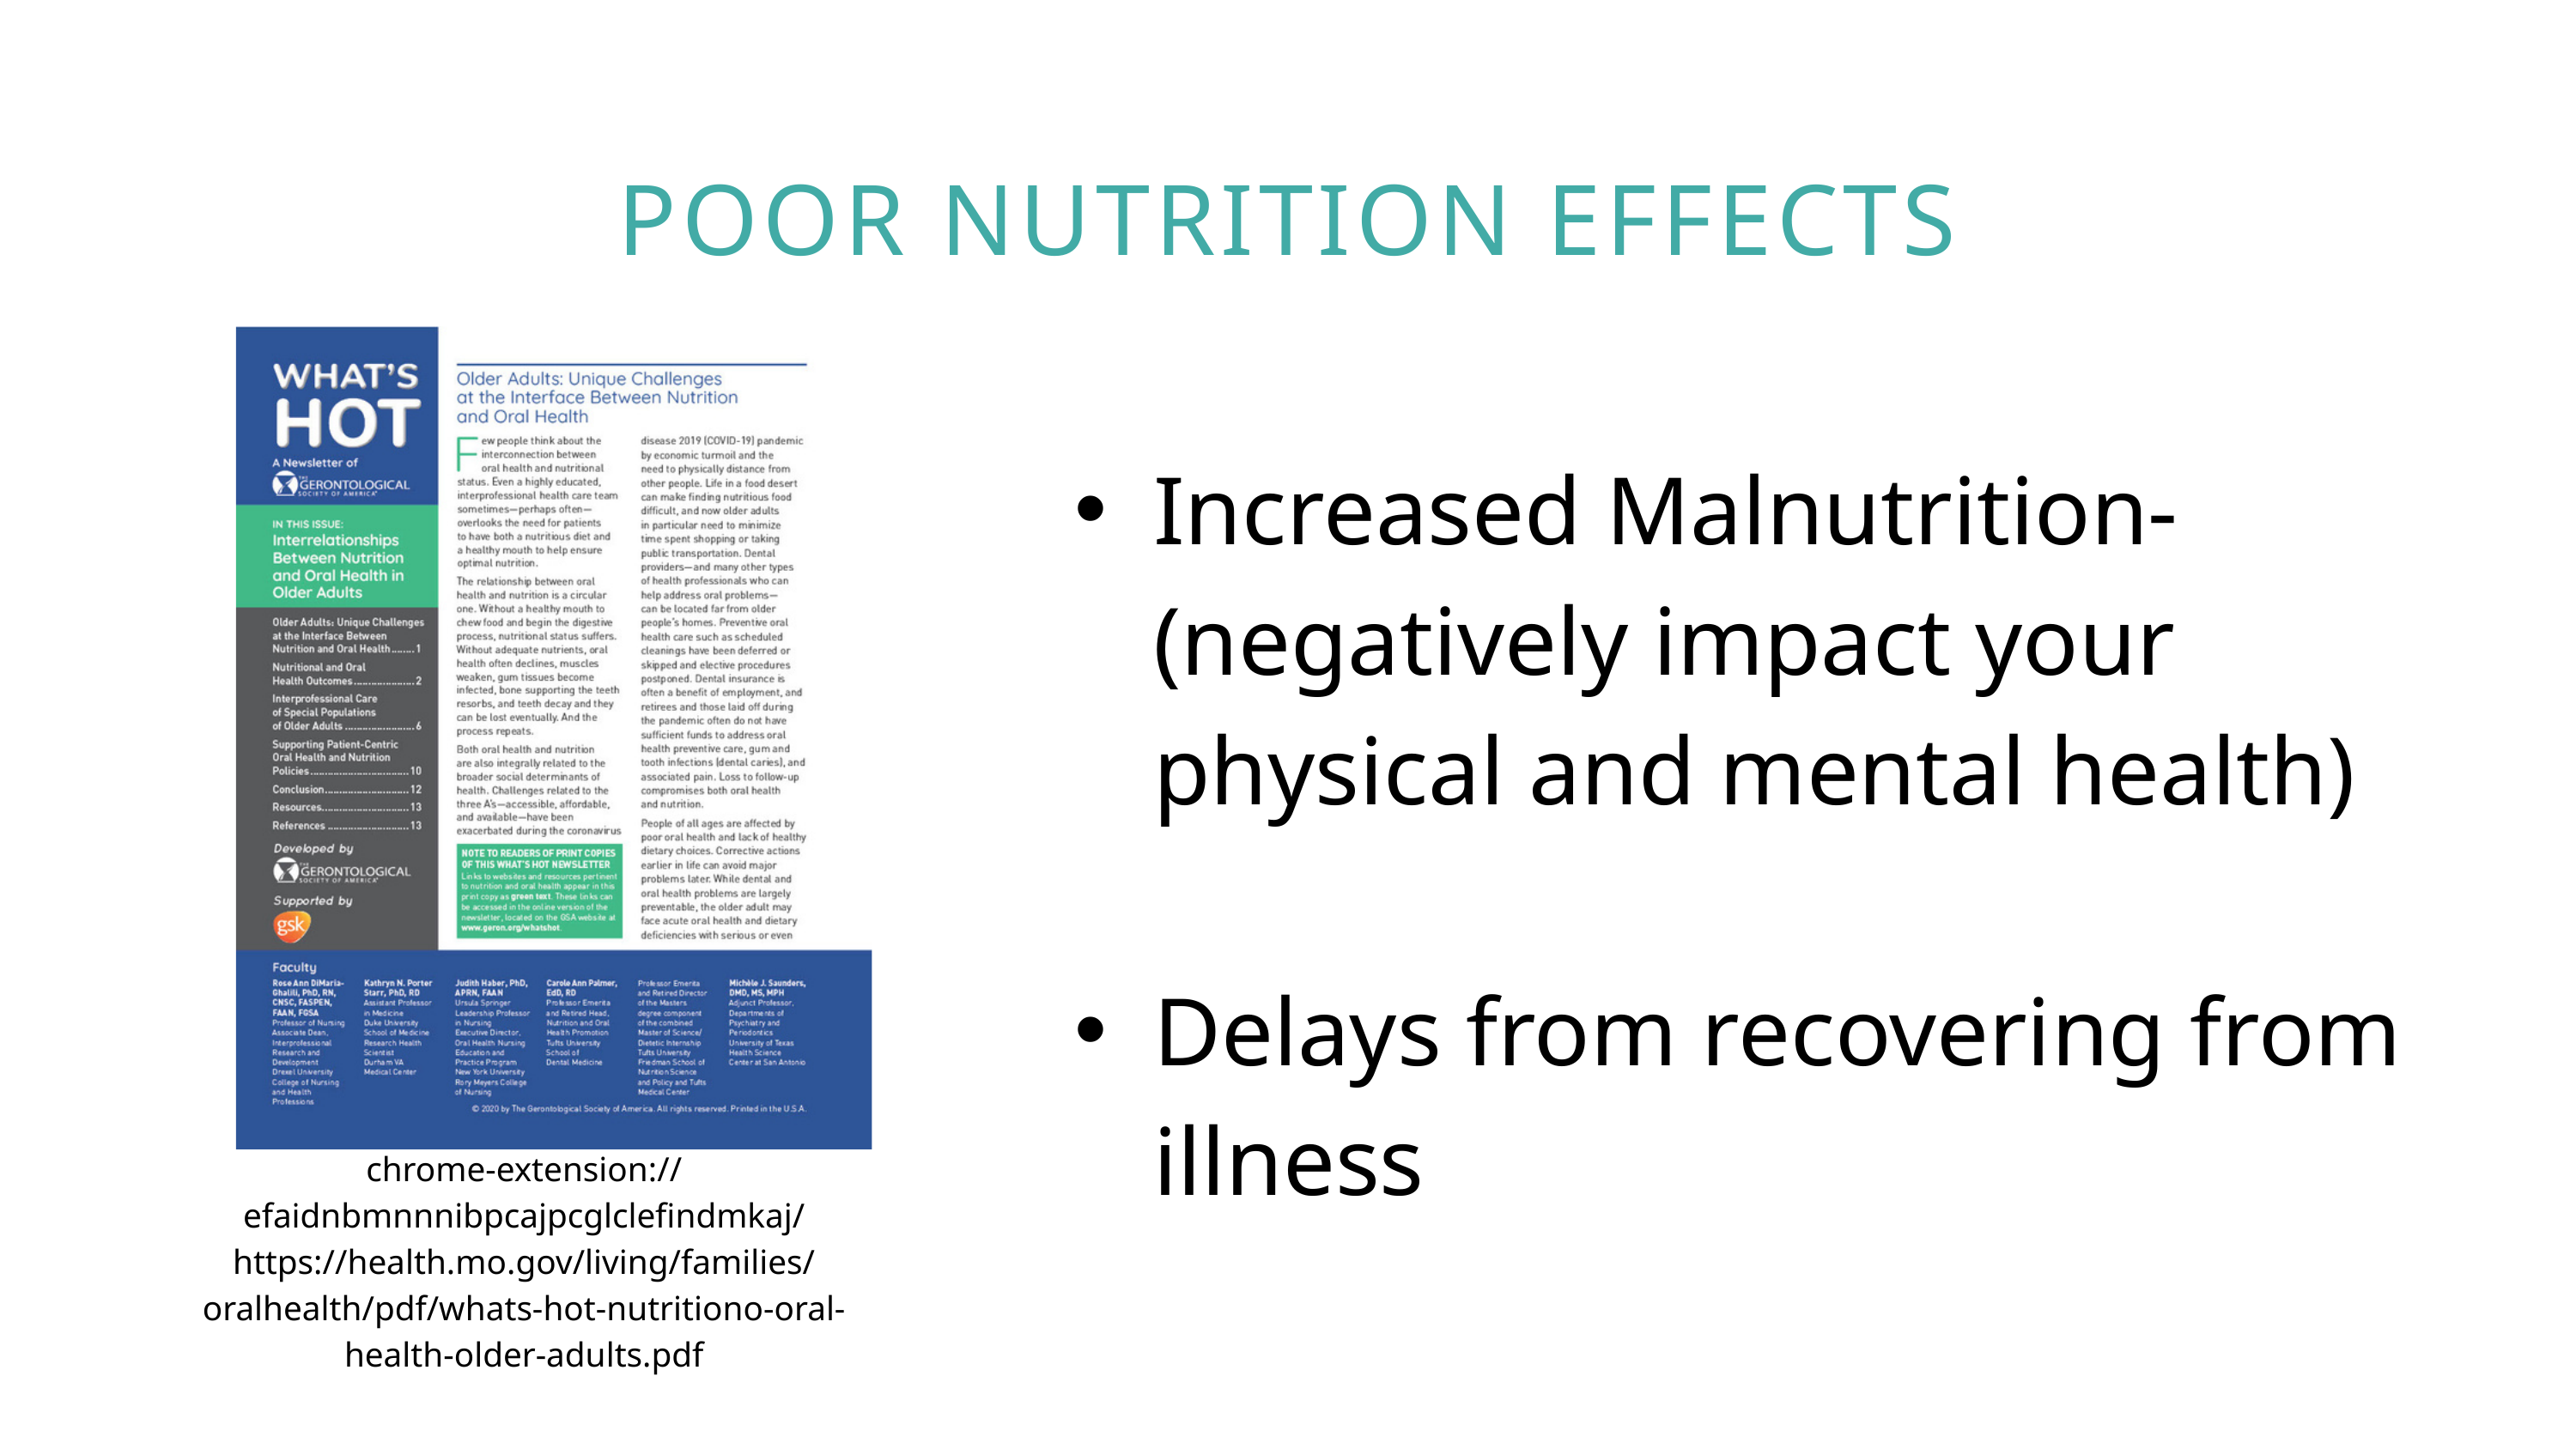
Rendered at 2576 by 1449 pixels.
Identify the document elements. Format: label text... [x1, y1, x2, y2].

text_box [235, 326, 872, 1149]
text_box POOR NUTRITION EFFECTS [0, 106, 2576, 275]
text_box Increased Malnutrition-(negatively impact your physical and mental health) Delays from recovering from illness [995, 433, 2432, 1215]
text_box chrome-extension://efaidnbmnnnibpcajpcglclefindmkaj/https://health.mo.gov/living/families/oralhealth/pdf/whats-hot-nutritiono-oral-health-older-adults.pdf [176, 1141, 872, 1374]
